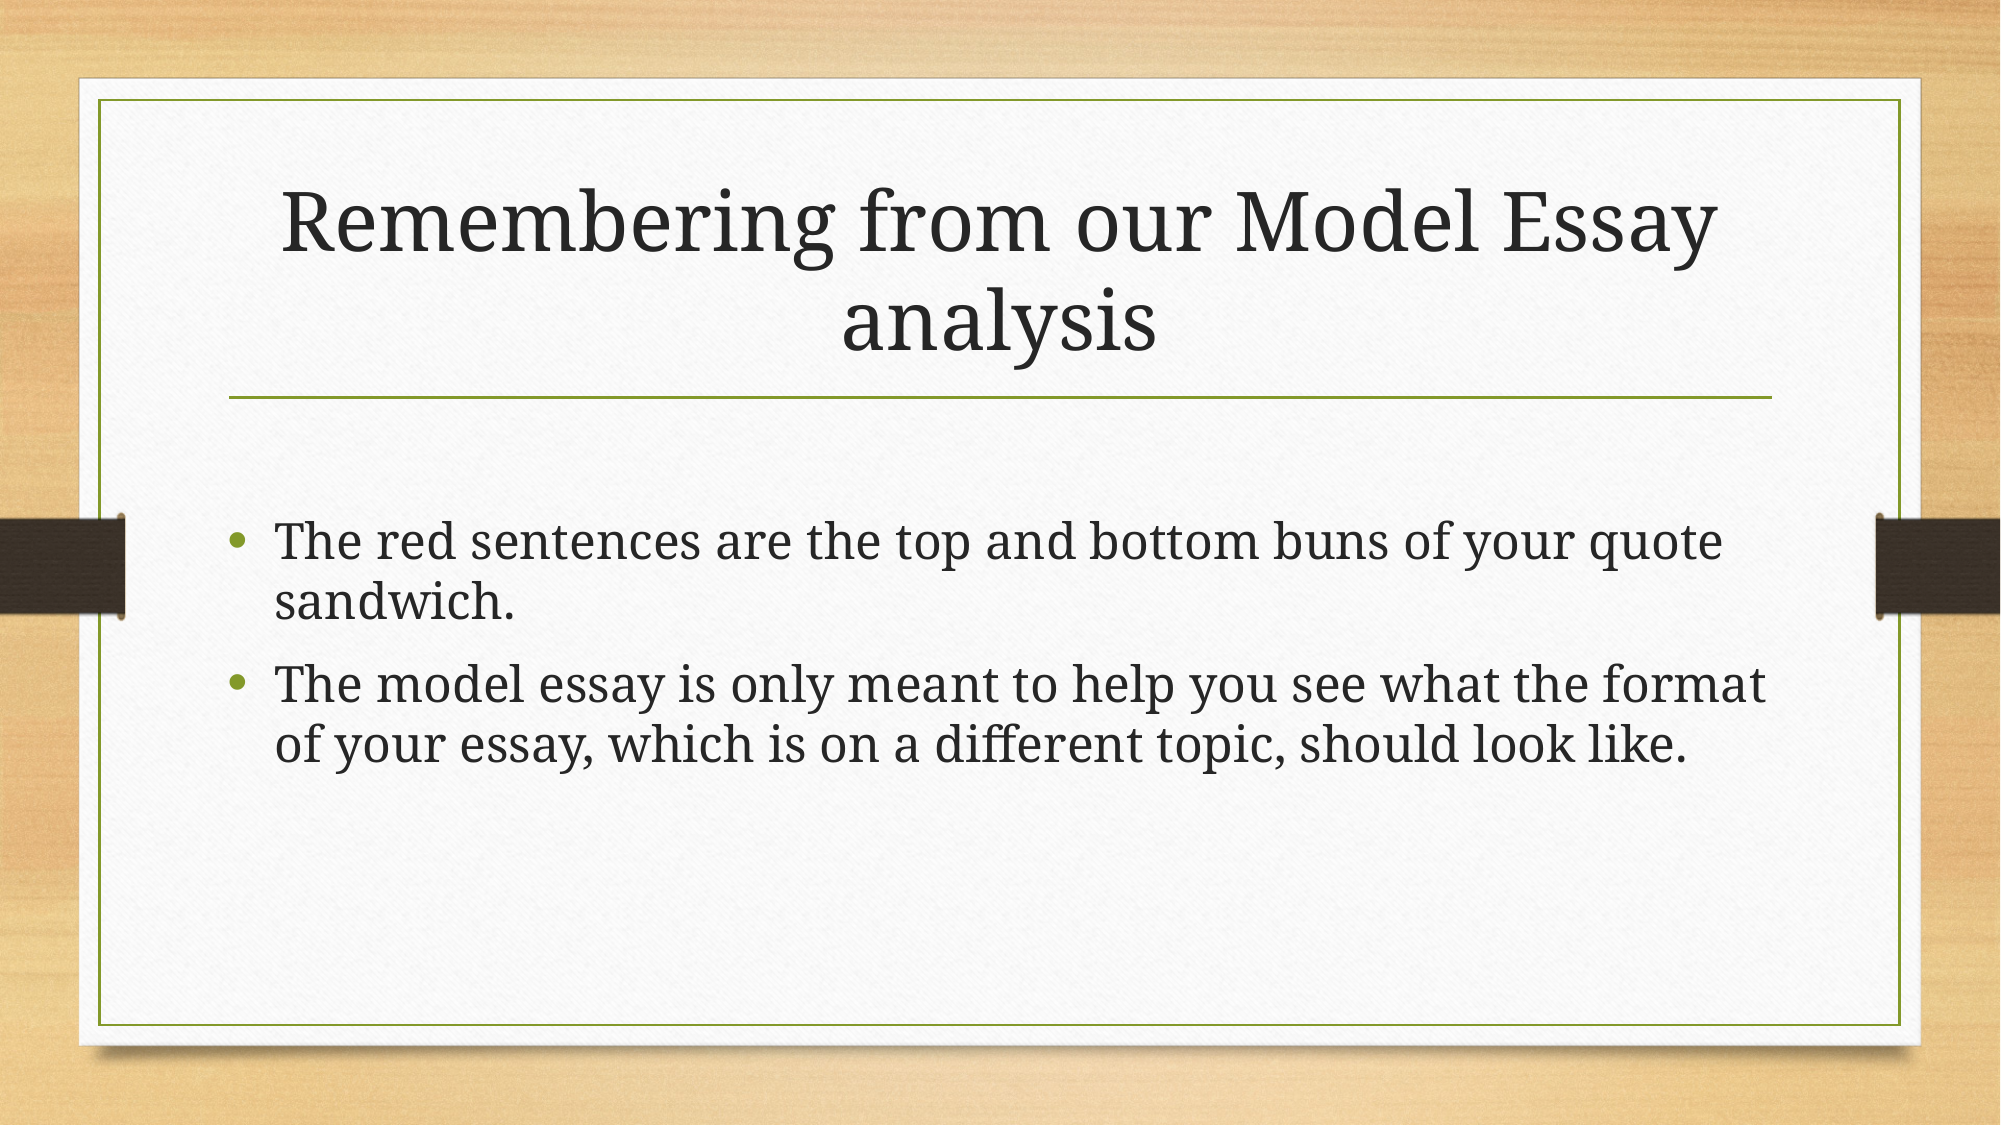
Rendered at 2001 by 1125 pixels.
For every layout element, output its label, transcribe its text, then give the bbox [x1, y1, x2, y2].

list The red sentences are the top and bottom buns of your quote sandwich. The model essay is only meant to help you see what the format of your essay, which is on a different topic, should look like. [212, 419, 1788, 964]
picture [0, 0, 2001, 1125]
title Remembering from our Model Essay analysis [212, 161, 1788, 375]
